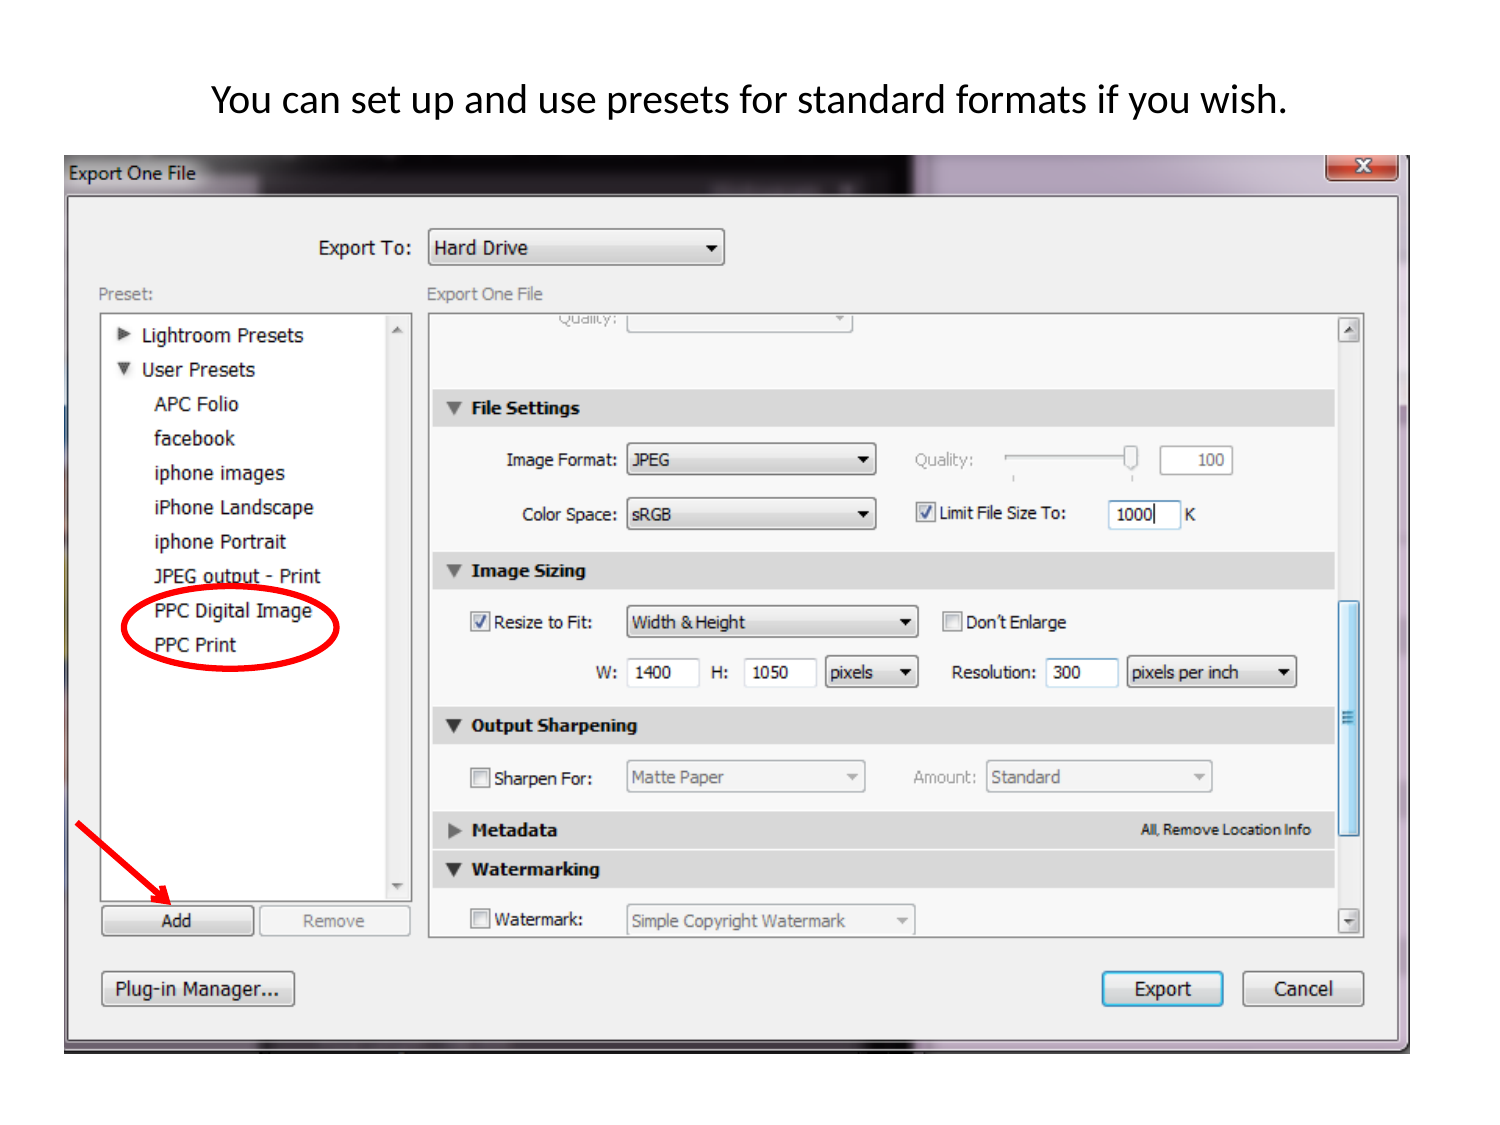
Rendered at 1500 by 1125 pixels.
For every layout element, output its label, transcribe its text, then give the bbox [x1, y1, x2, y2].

picture [64, 154, 1411, 1054]
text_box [76, 822, 172, 906]
title You can set up and use presets for standard formats if you wish. [75, 45, 1425, 149]
